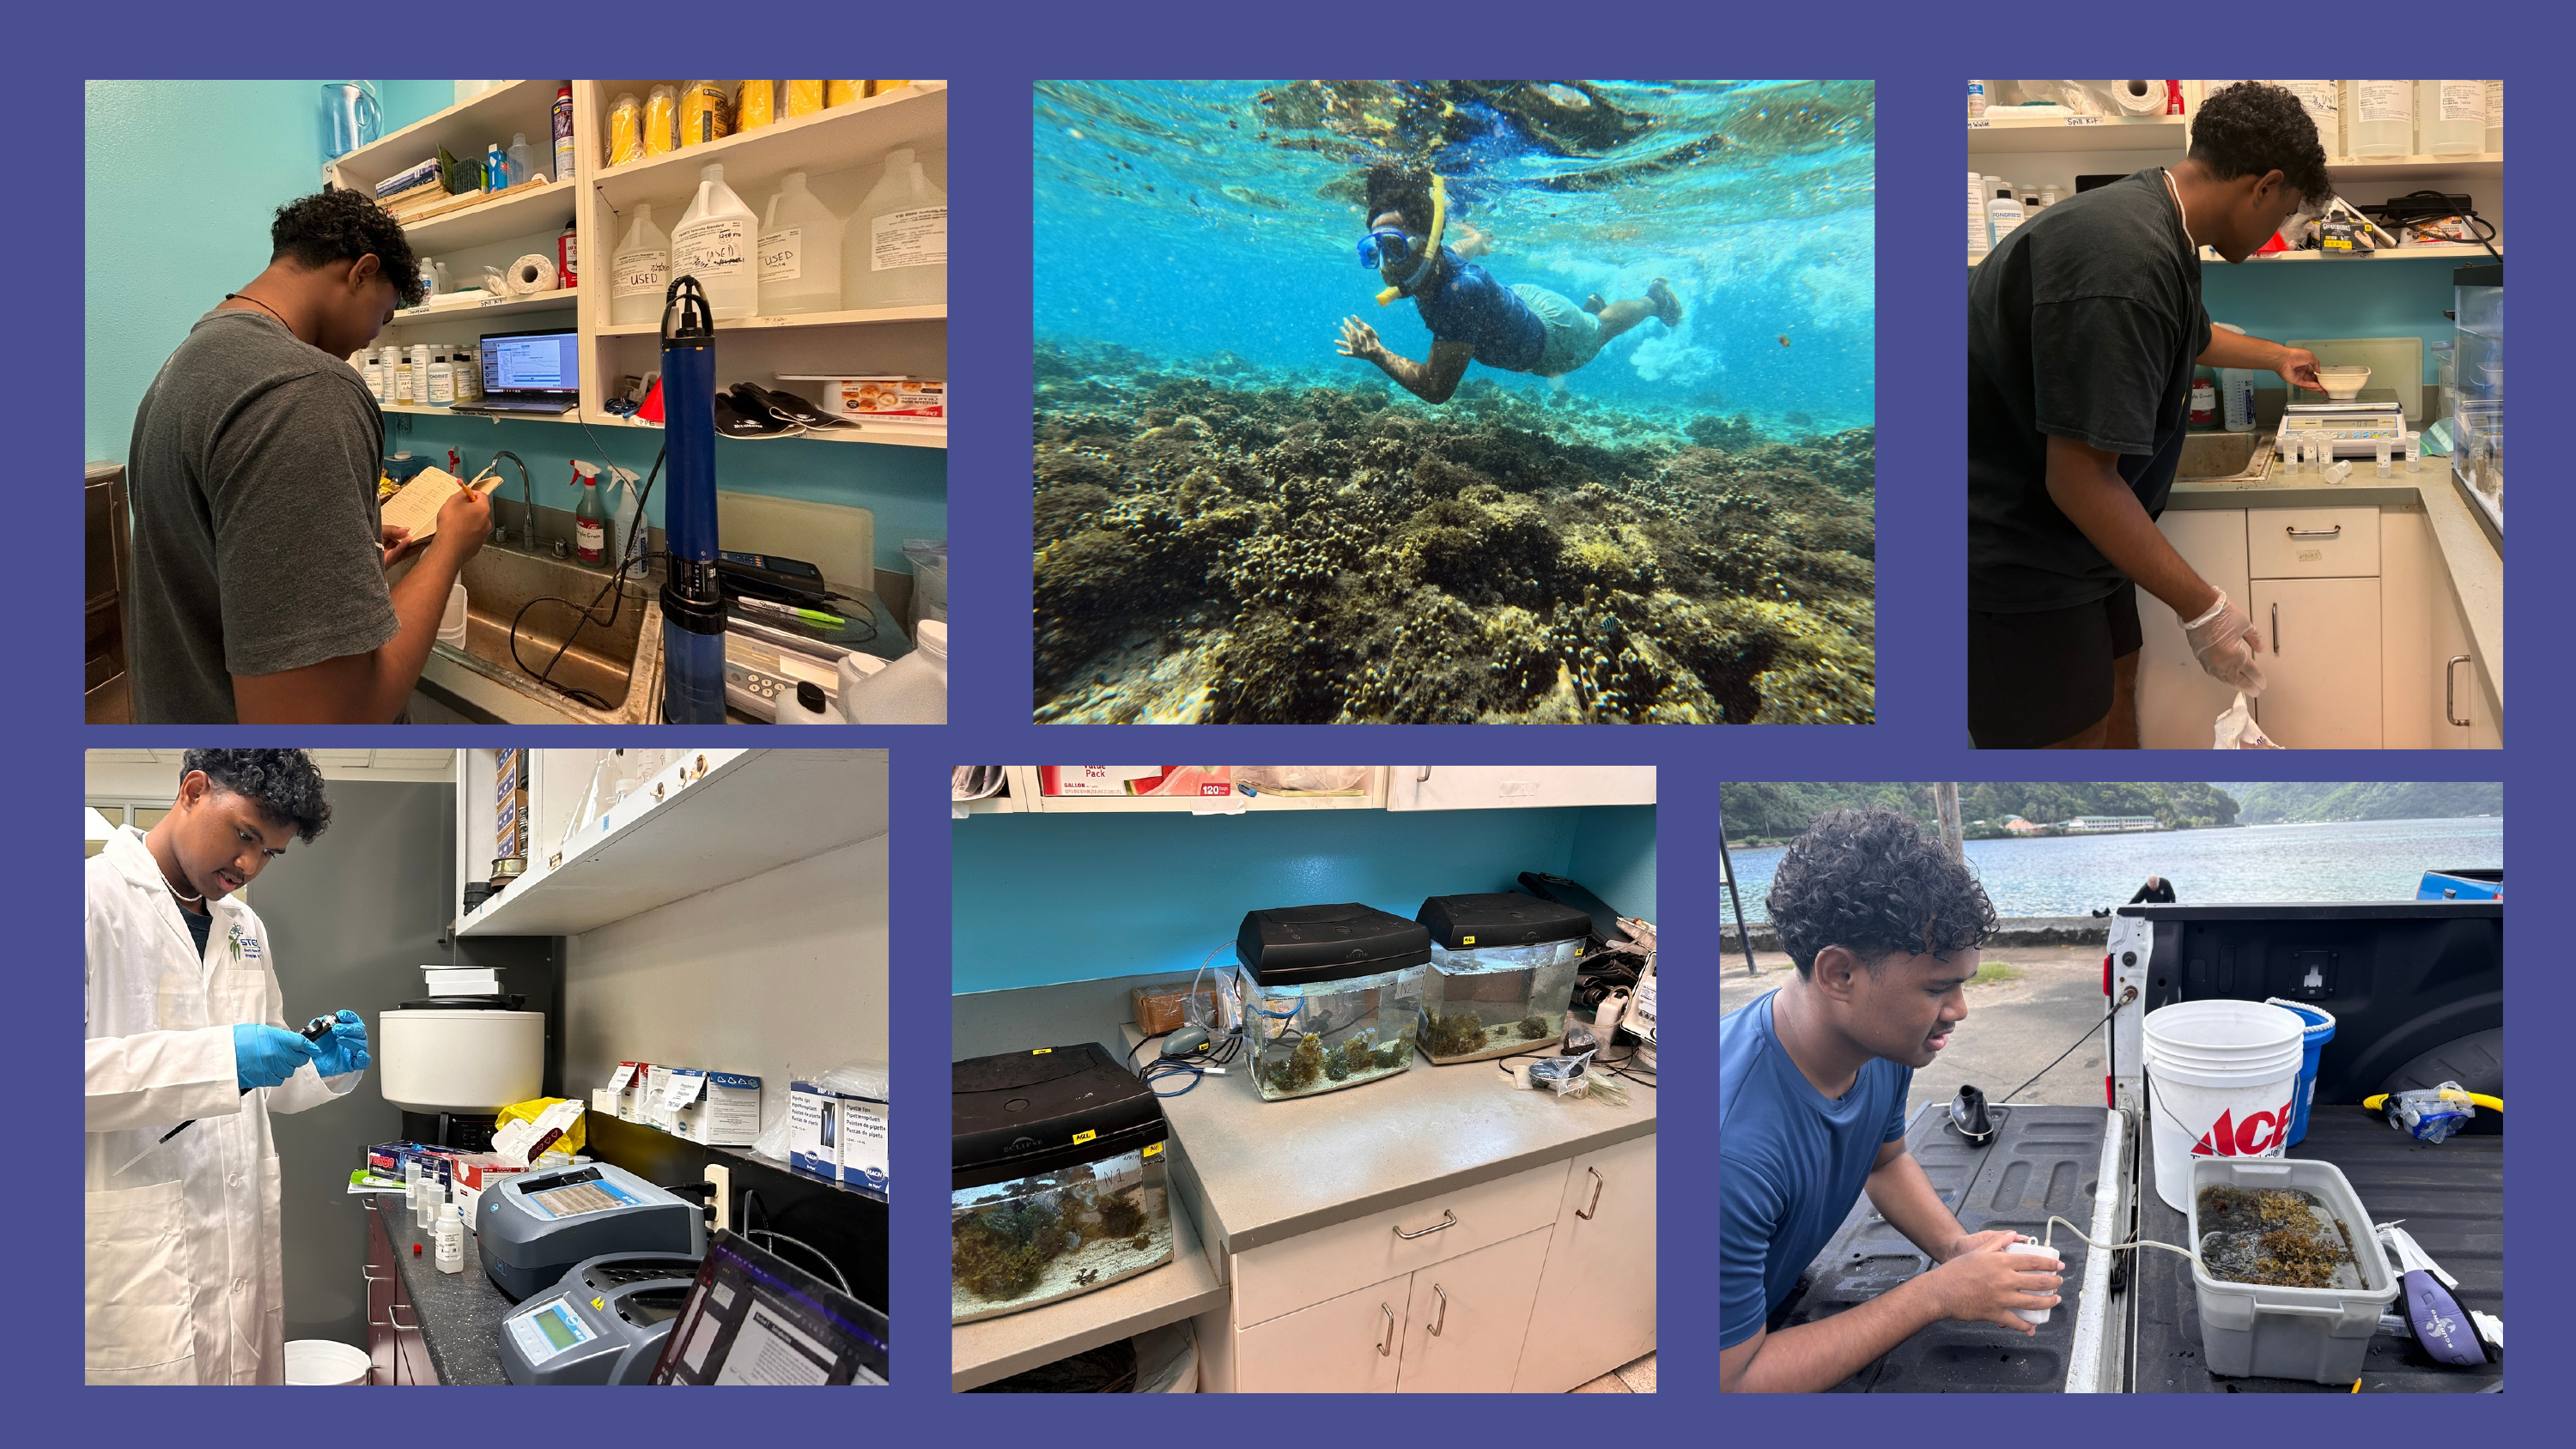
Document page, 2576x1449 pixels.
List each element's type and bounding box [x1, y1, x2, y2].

text_box [1719, 782, 2503, 1393]
text_box [85, 749, 889, 1385]
text_box [1967, 80, 2504, 749]
text_box [951, 766, 1656, 1393]
text_box [1033, 80, 1875, 724]
text_box [85, 80, 947, 724]
